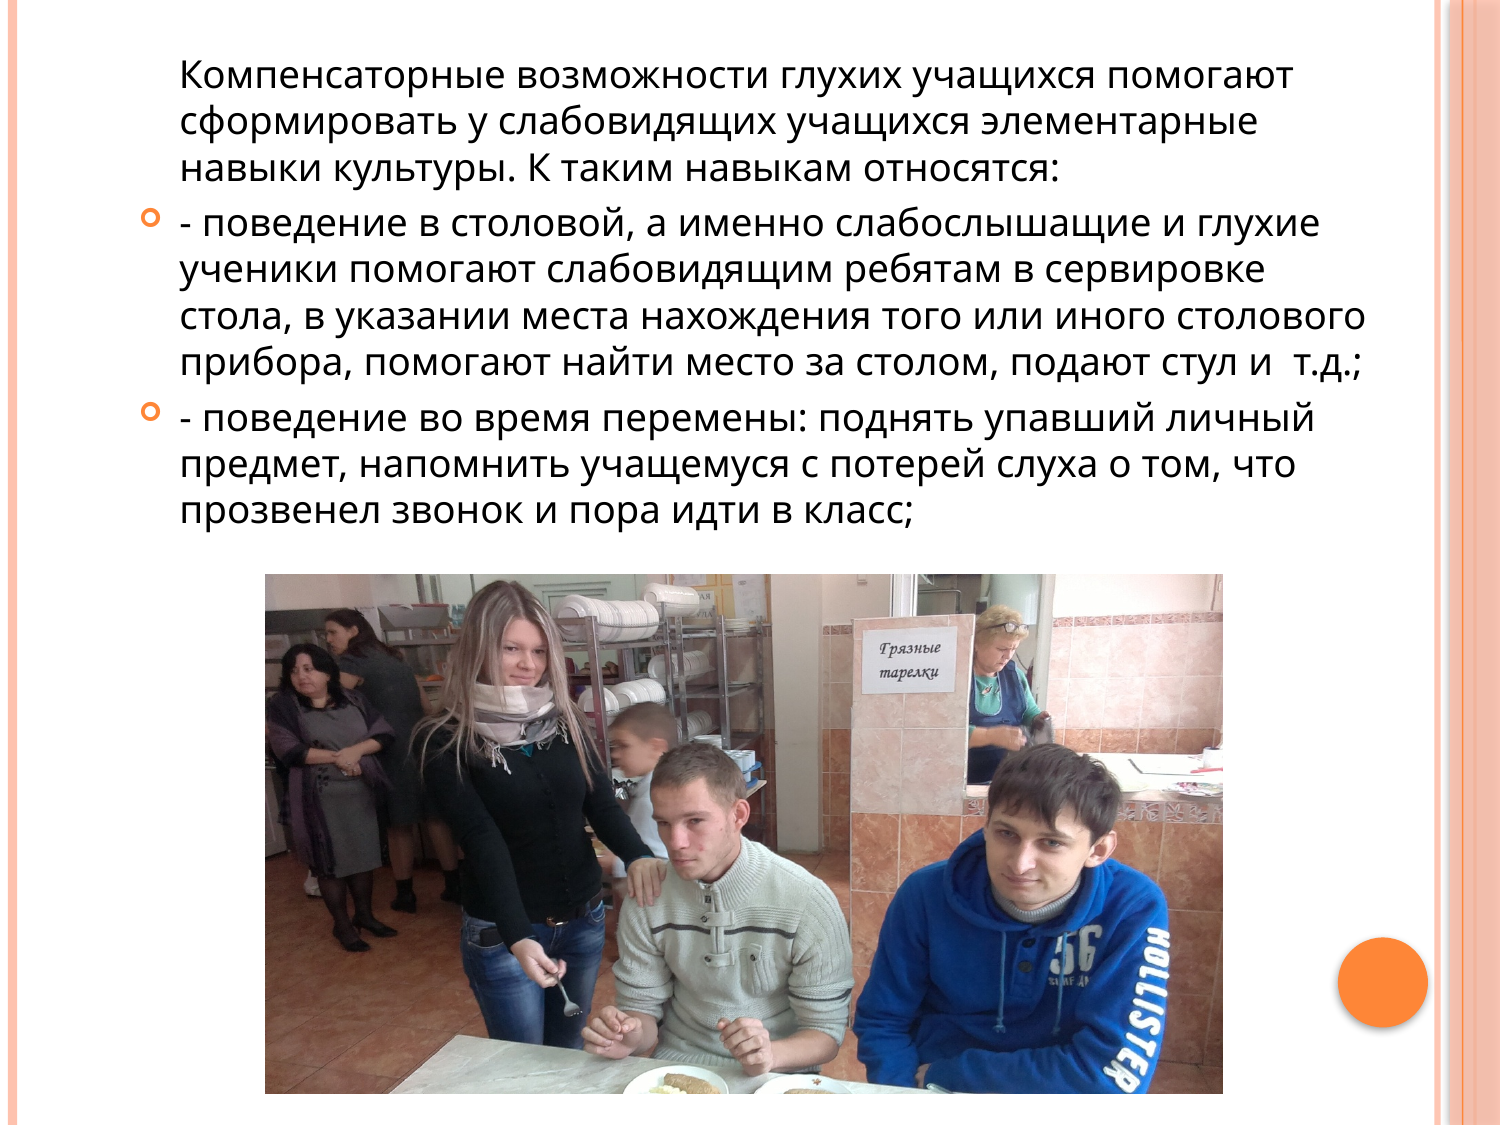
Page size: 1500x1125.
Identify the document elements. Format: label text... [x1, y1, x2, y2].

picture [265, 573, 1223, 1095]
list Компенсаторные возможности глухих учащихся помогают сформировать у слабовидящих учащихся элементарные навыки культуры. К таким навыкам относятся: - поведение в столовой, а именно слабослышащие и глухие ученики помогают слабовидящим ребятам в сервировке стола, в указании места нахождения того или иного столового прибора, помогают найти место за столом, подают стул и т.д.; - поведение во время перемены: поднять упавший личный предмет, напомнить учащемуся с потерей слуха о том, что прозвенел звонок и пора идти в класс; [123, 42, 1388, 587]
